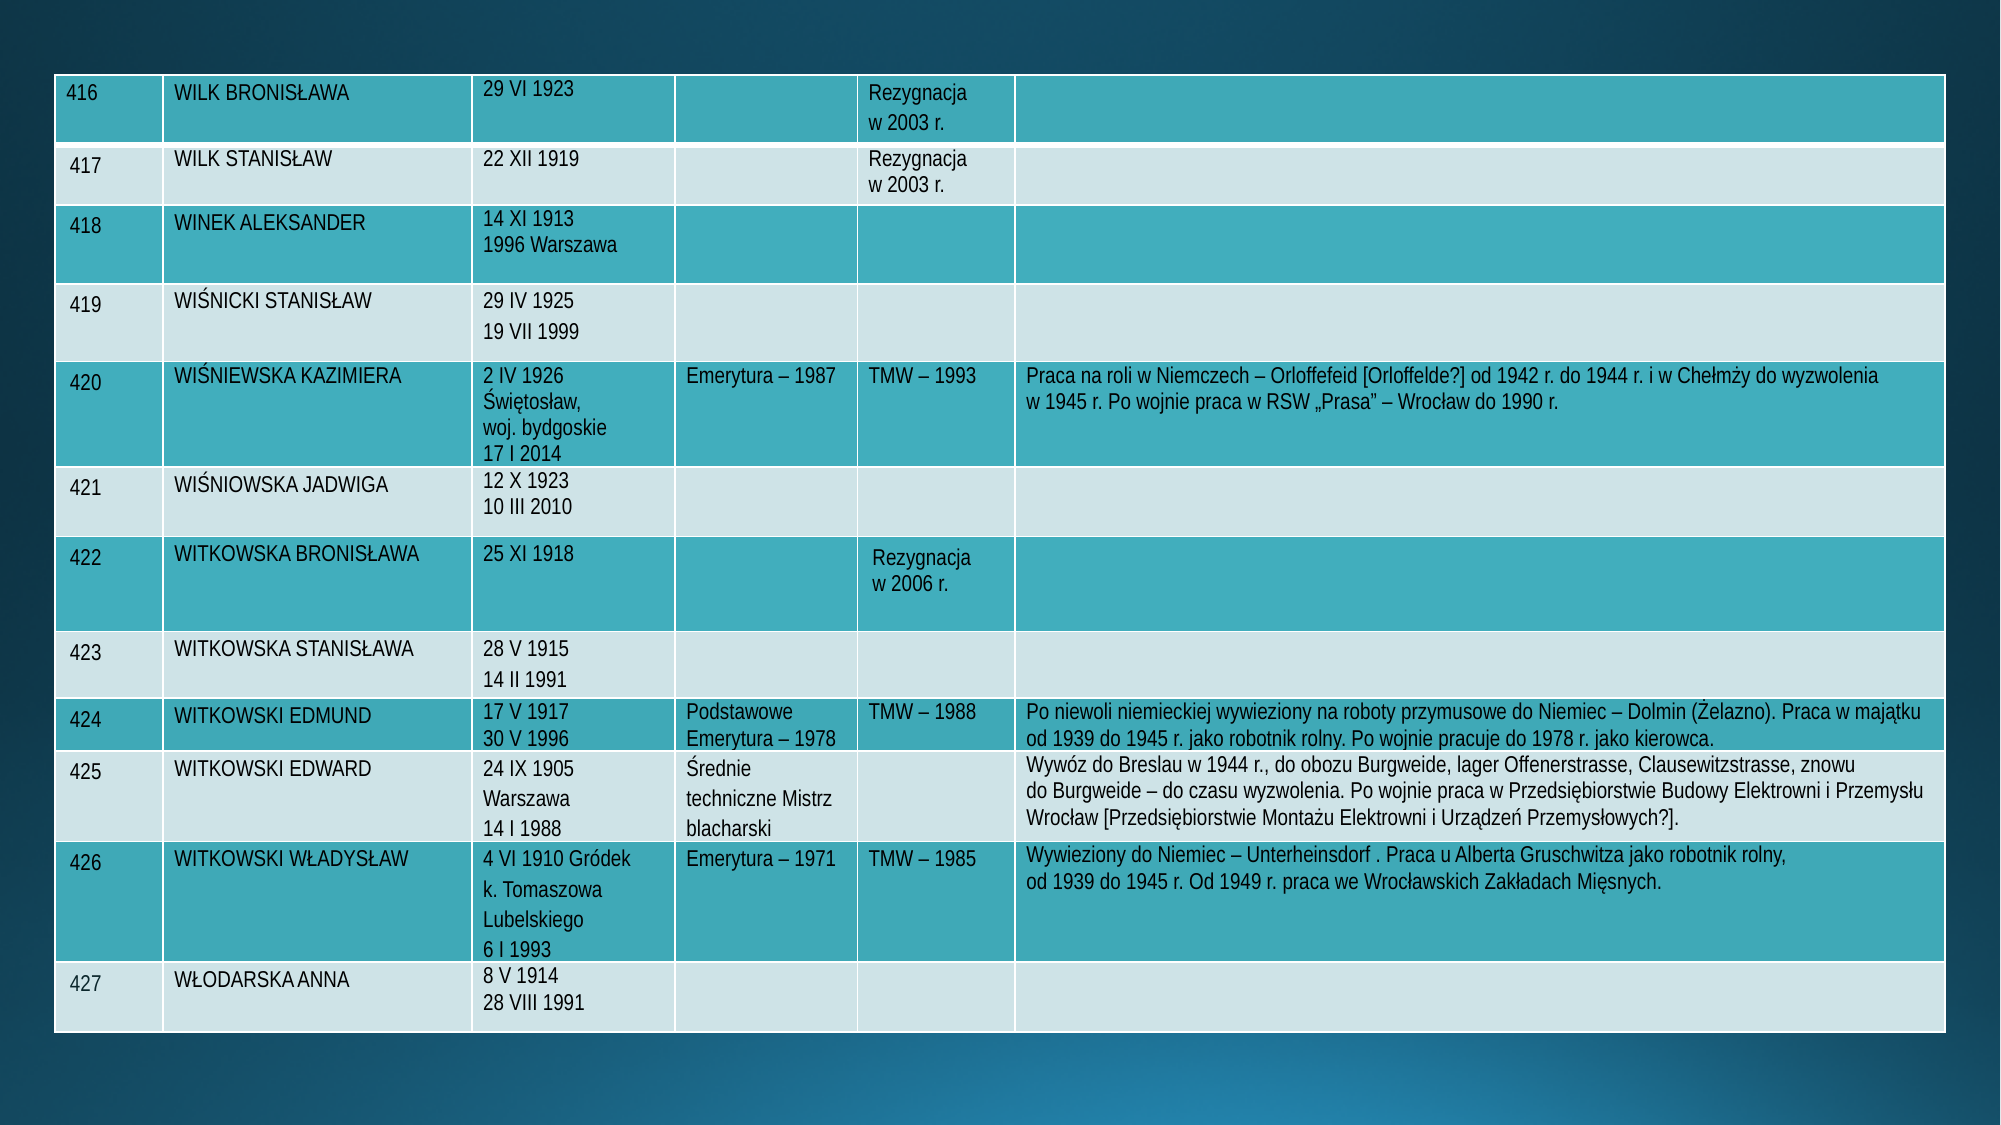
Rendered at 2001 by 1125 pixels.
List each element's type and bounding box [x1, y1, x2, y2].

table_cell [56, 752, 162, 841]
table_cell [676, 752, 857, 841]
table_cell [1016, 206, 1944, 283]
table_cell [473, 285, 674, 361]
table_cell [1016, 752, 1944, 841]
table_cell [473, 148, 674, 204]
table_cell [858, 963, 1014, 1031]
table_cell [1016, 842, 1944, 961]
table_header [164, 76, 471, 142]
table_cell [56, 963, 162, 1031]
table_cell [56, 468, 162, 536]
table_cell [676, 842, 857, 961]
table_cell [56, 632, 162, 697]
table_cell [56, 148, 162, 204]
table_cell [858, 148, 1014, 204]
table_header [473, 76, 674, 142]
table_cell [858, 468, 1014, 536]
table_cell [164, 537, 471, 631]
table_cell [676, 285, 857, 361]
table_cell [858, 285, 1014, 361]
table_header [56, 76, 162, 142]
table_cell [56, 699, 162, 750]
table_cell [858, 699, 1014, 750]
table_header [676, 76, 857, 142]
table_cell [858, 206, 1014, 283]
table_cell [1016, 632, 1944, 697]
table_cell [676, 699, 857, 750]
table_cell [473, 752, 674, 841]
table_header [858, 76, 1014, 142]
table_cell [473, 362, 674, 466]
table_header [1016, 76, 1944, 142]
table_cell [858, 632, 1014, 697]
table_cell [164, 468, 471, 536]
table_cell [164, 699, 471, 750]
table_cell [164, 206, 471, 283]
table_cell [473, 963, 674, 1031]
table_cell [473, 699, 674, 750]
table_cell [676, 206, 857, 283]
table_cell [164, 632, 471, 697]
table_cell [56, 206, 162, 283]
table_cell [164, 963, 471, 1031]
table_cell [858, 362, 1014, 466]
table_cell [676, 148, 857, 204]
table_cell [56, 362, 162, 466]
table_cell [56, 537, 162, 631]
table_cell [1016, 362, 1944, 466]
table_cell [56, 842, 162, 961]
table_cell [473, 842, 674, 961]
table_cell [1016, 537, 1944, 631]
table_cell [473, 537, 674, 631]
table_cell [676, 468, 857, 536]
table_cell [56, 285, 162, 361]
table_cell [164, 285, 471, 361]
table_cell [473, 468, 674, 536]
table_cell [858, 842, 1014, 961]
table_cell [164, 362, 471, 466]
table_cell [676, 362, 857, 466]
table_cell [676, 963, 857, 1031]
table_cell [1016, 963, 1944, 1031]
table_cell [1016, 148, 1944, 204]
picture [0, 0, 2001, 1125]
table_cell [676, 632, 857, 697]
table_cell [164, 752, 471, 841]
table_cell [858, 752, 1014, 841]
table_cell [473, 206, 674, 283]
table_cell [164, 842, 471, 961]
table_cell [473, 632, 674, 697]
table_cell [858, 537, 1014, 631]
table_cell [1016, 285, 1944, 361]
table_cell [1016, 699, 1944, 750]
table_cell [1016, 468, 1944, 536]
table_cell [676, 537, 857, 631]
table_cell [164, 148, 471, 204]
